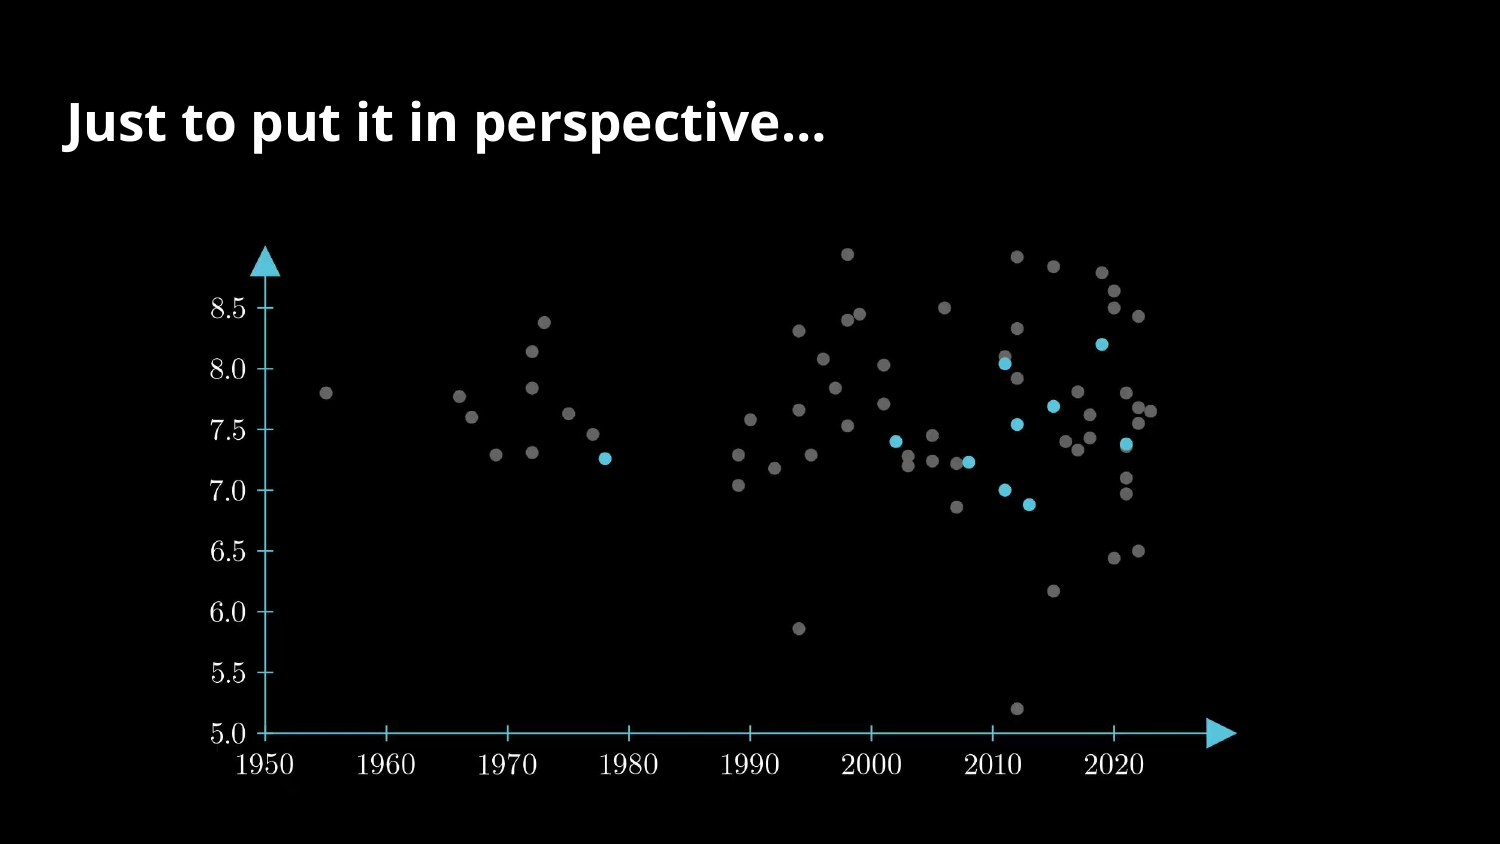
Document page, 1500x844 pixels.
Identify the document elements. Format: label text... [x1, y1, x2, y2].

picture [174, 166, 1325, 814]
title Just to put it in perspective… [51, 72, 1449, 167]
